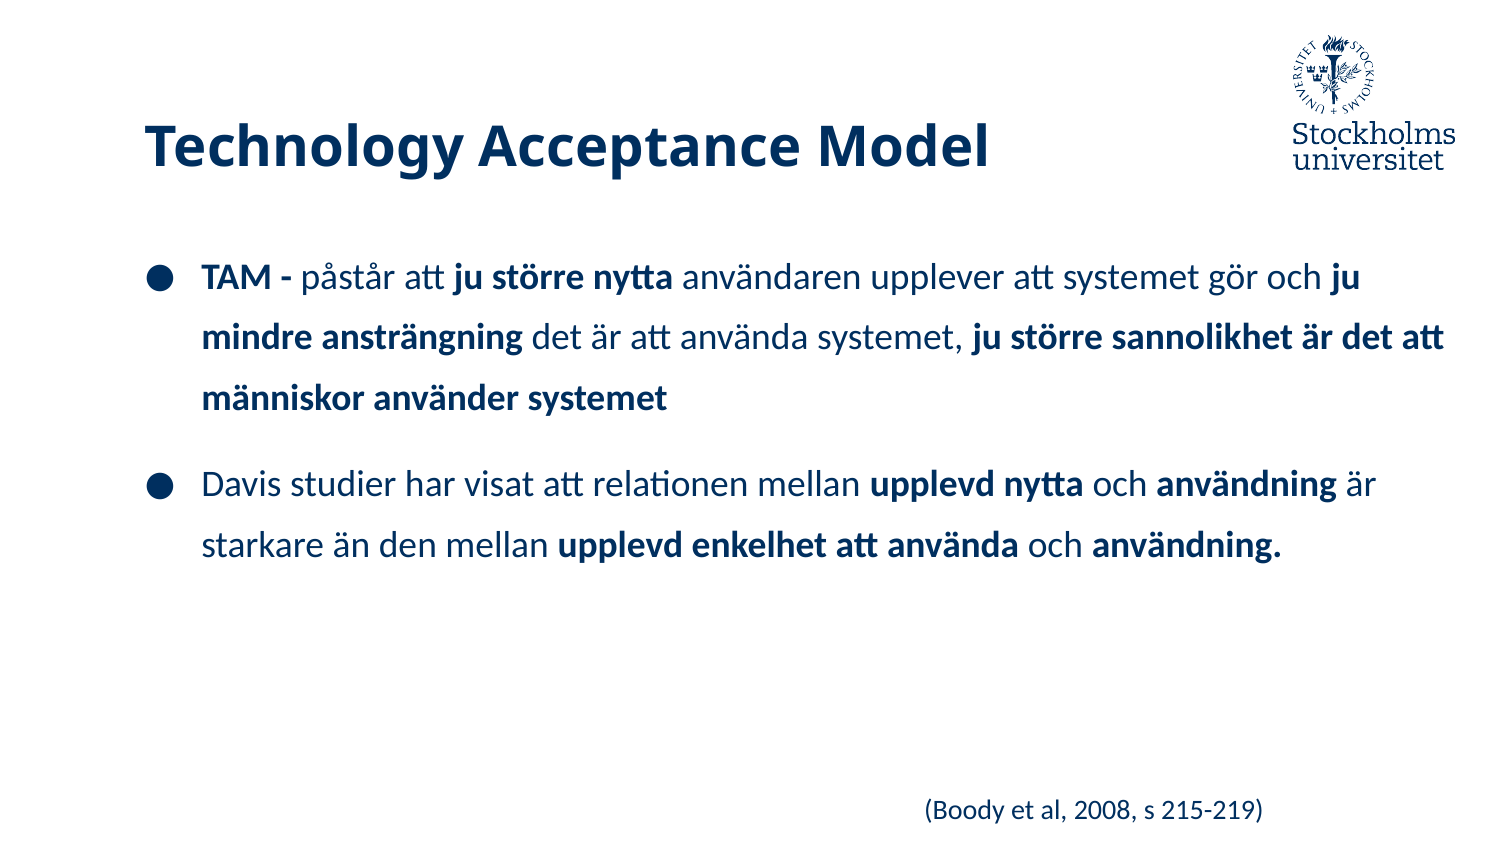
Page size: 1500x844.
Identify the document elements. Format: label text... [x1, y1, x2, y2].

title Technology Acceptance Model [129, 102, 1254, 201]
list TAM - påstår att ju större nytta användaren upplever att systemet gör och ju mindre ansträngning det är att använda systemet, ju större sannolikhet är det att människor använder systemet Davis studier har visat att relationen mellan upplevd nytta och användning är starkare än den mellan upplevd enkelhet att använda och användning. [129, 228, 1463, 844]
picture [1293, 35, 1455, 170]
text_box (Boody et al, 2008, s 215-219) [909, 783, 1286, 833]
